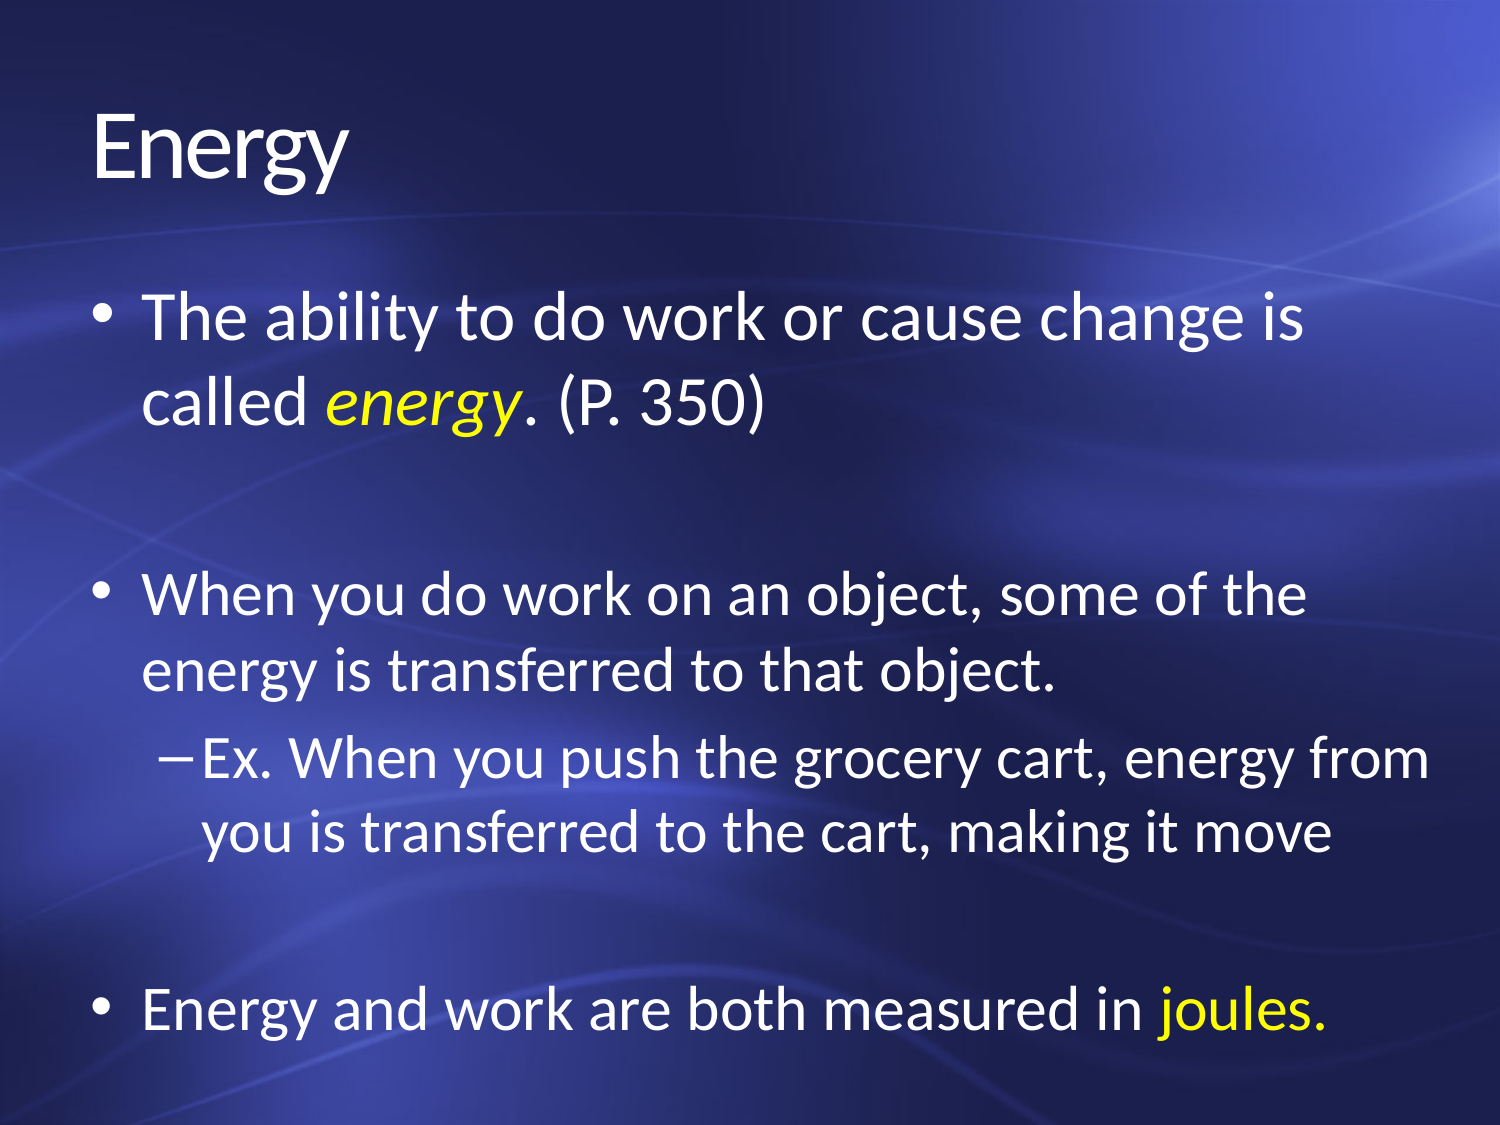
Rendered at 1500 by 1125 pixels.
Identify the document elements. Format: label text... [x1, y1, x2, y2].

picture [0, 0, 1500, 1125]
title Energy [75, 45, 1425, 233]
list The ability to do work or cause change is called energy. (P. 350) When you do work on an object, some of the energy is transferred to that object. Ex. When you push the grocery cart, energy from you is transferred to the cart, making it move Energy and work are both measured in joules. [75, 262, 1475, 1063]
